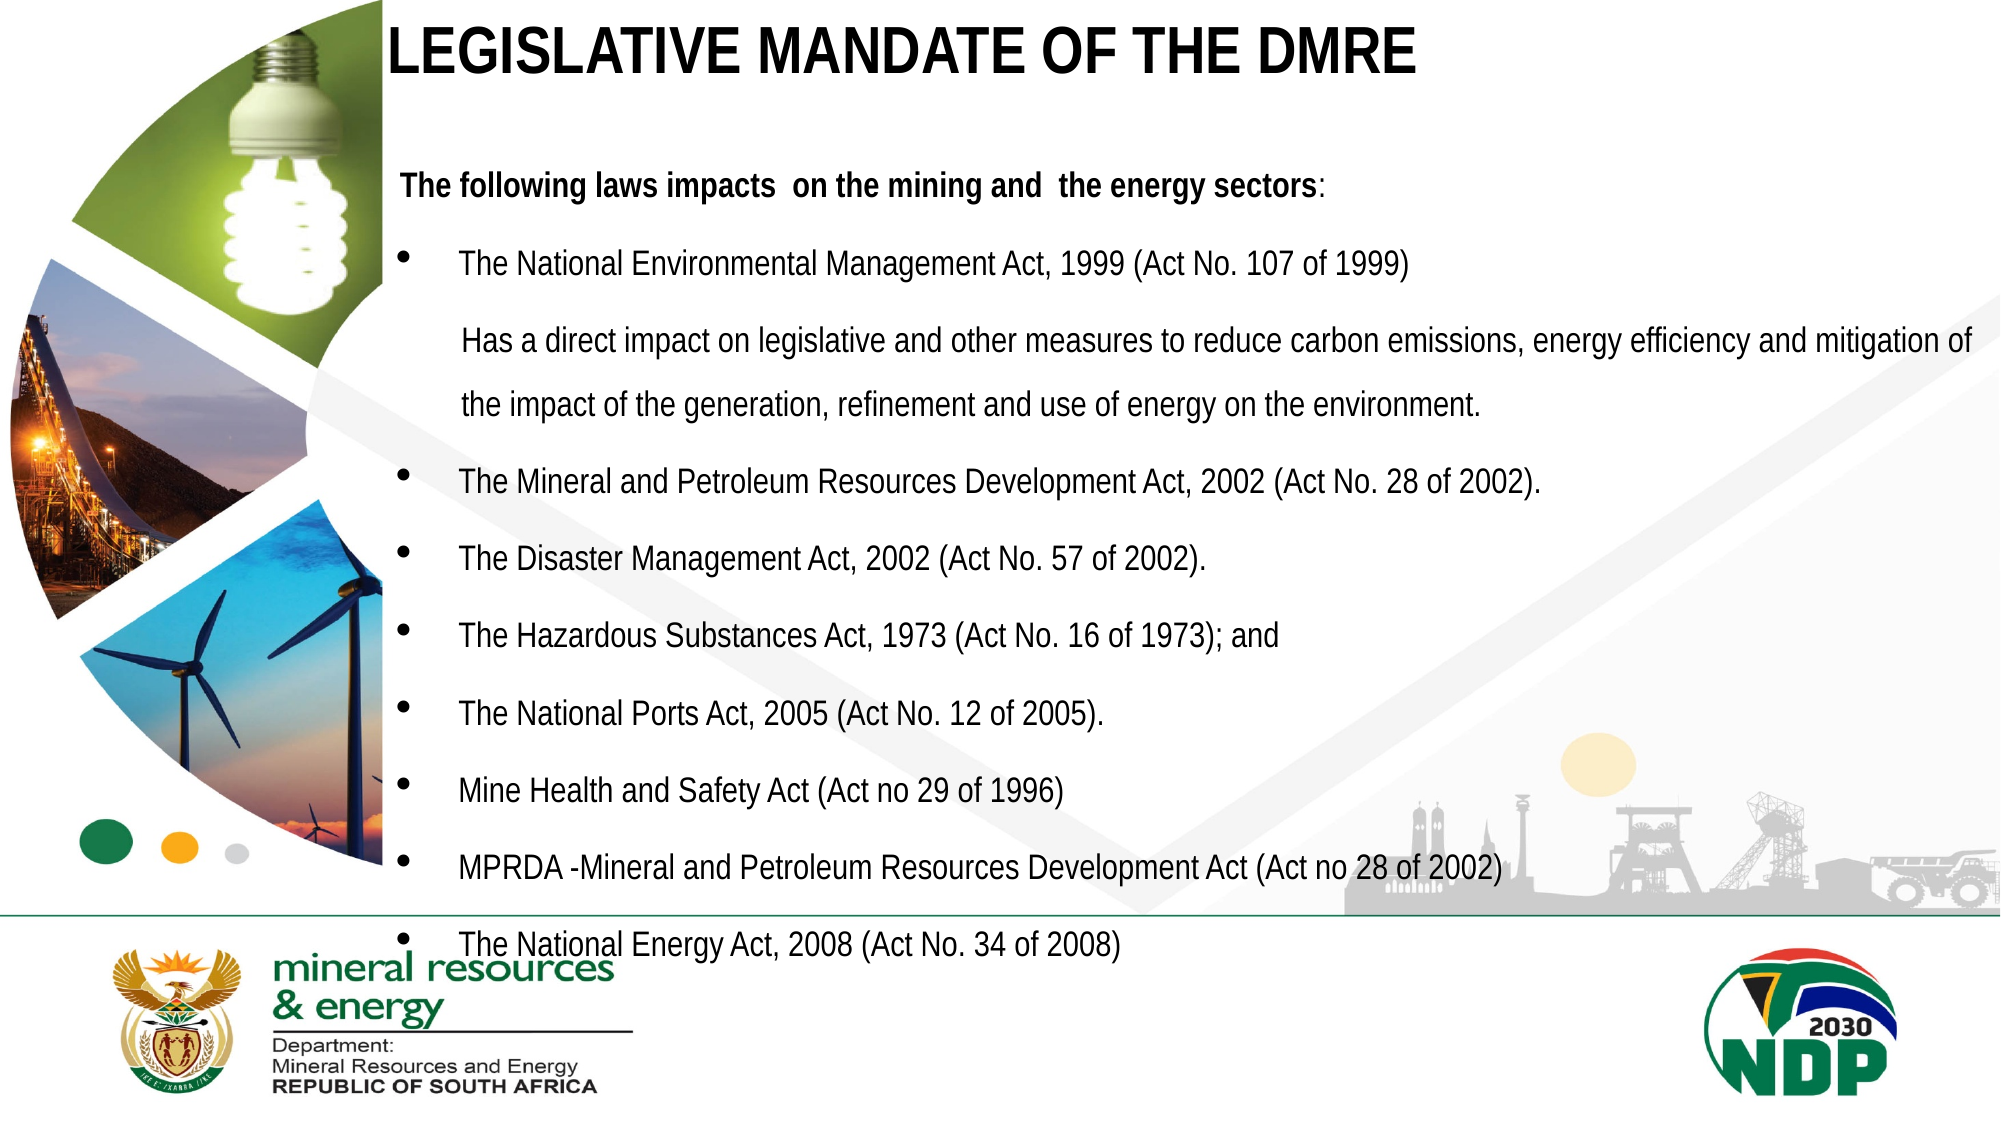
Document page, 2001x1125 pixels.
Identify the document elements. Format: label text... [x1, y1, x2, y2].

text_box The following laws impacts on the mining and the energy sectors: The National Environmental Management Act, 1999 (Act No. 107 of 1999) Has a direct impact on legislative and other measures to reduce carbon emissions, energy efficiency and mitigation of the impact of the generation, refinement and use of energy on the environment. The Mineral and Petroleum Resources Development Act, 2002 (Act No. 28 of 2002). The Disaster Management Act, 2002 (Act No. 57 of 2002). The Hazardous Substances Act, 1973 (Act No. 16 of 1973); and The National Ports Act, 2005 (Act No. 12 of 2005). Mine Health and Safety Act (Act no 29 of 1996) MPRDA -Mineral and Petroleum Resources Development Act (Act no 28 of 2002) The National Energy Act, 2008 (Act No. 34 of 2008) [397, 204, 1989, 964]
picture [0, 0, 2001, 1125]
title LEGISLATIVE MANDATE OF THE DMRE [386, 14, 2000, 204]
